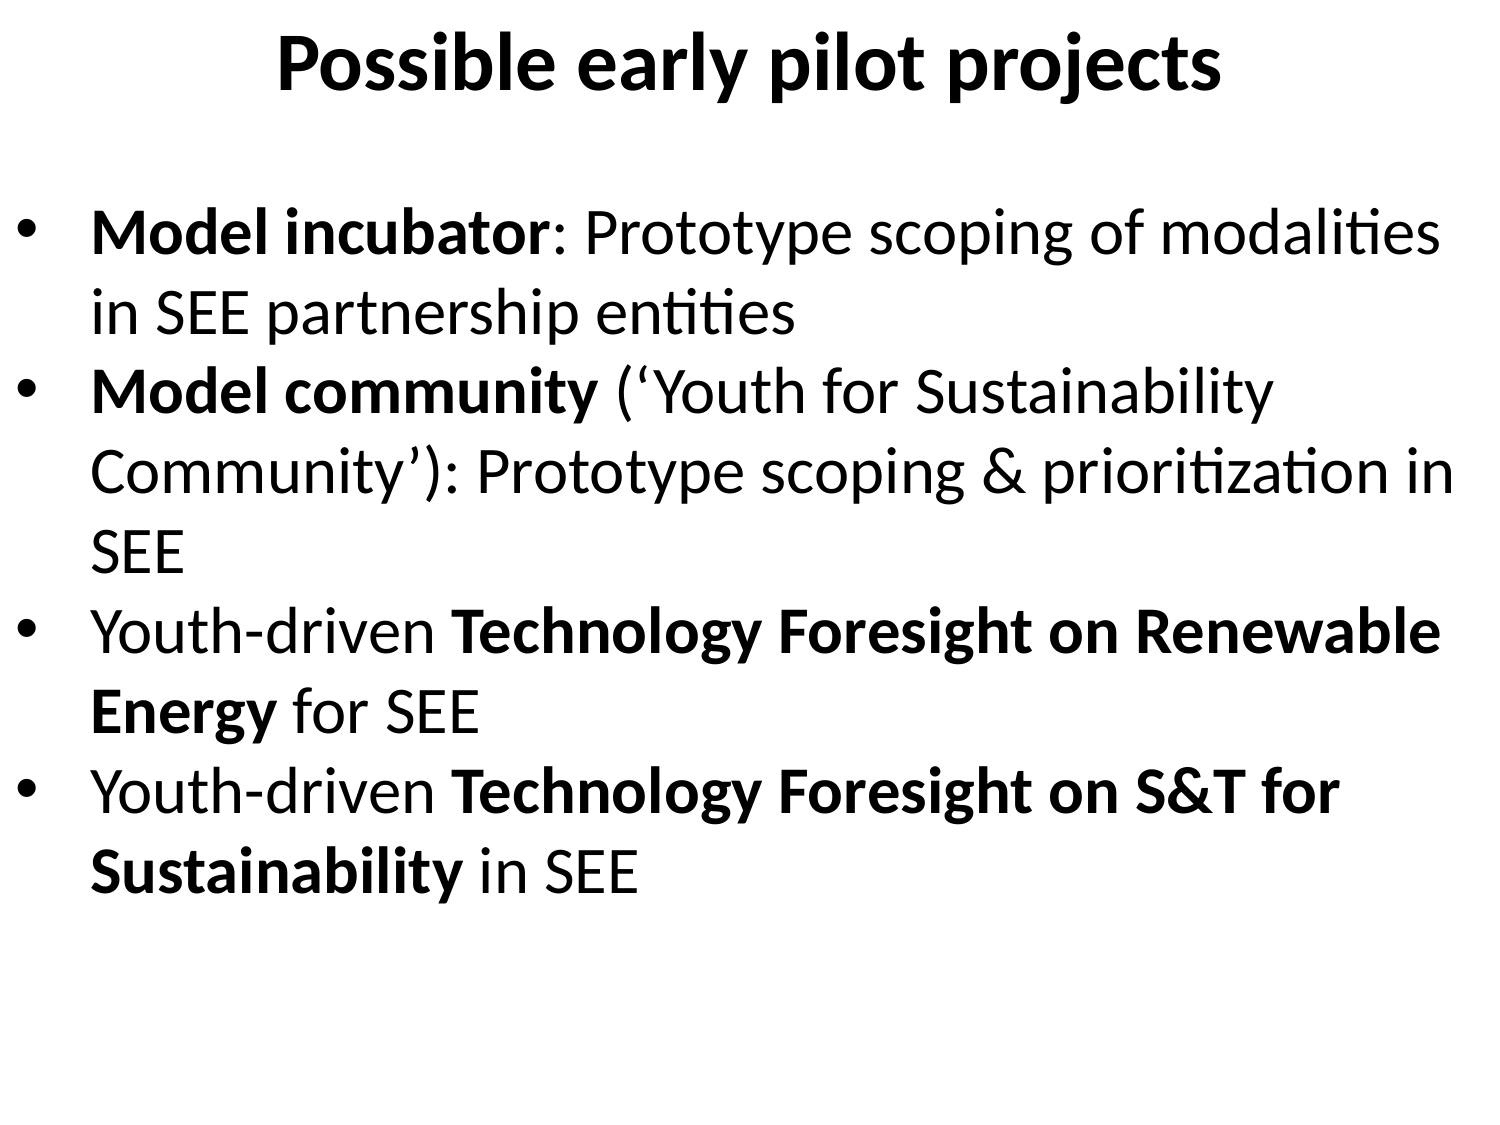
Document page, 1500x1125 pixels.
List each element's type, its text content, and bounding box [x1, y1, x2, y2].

text_box Possible early pilot projects Model incubator: Prototype scoping of modalities in SEE partnership entities Model community (‘Youth for Sustainability Community’): Prototype scoping & prioritization in SEE Youth-driven Technology Foresight on Renewable Energy for SEE Youth-driven Technology Foresight on S&T for Sustainability in SEE [0, 0, 1500, 970]
